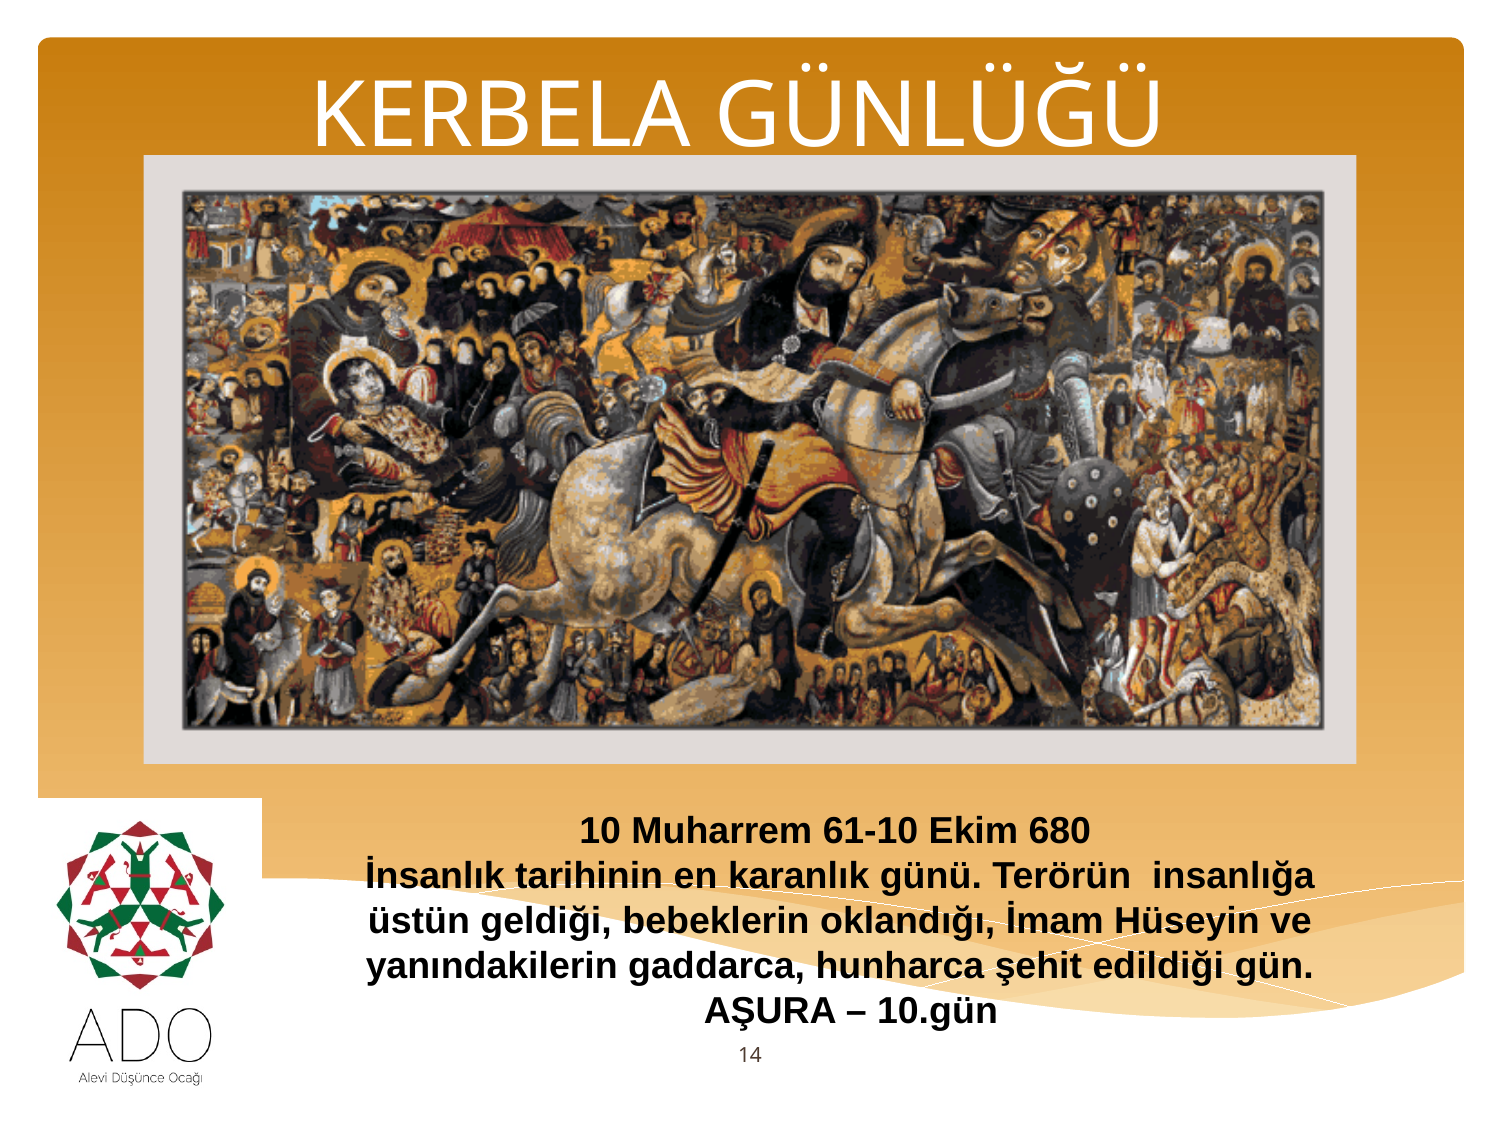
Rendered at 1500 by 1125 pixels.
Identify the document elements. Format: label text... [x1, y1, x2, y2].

picture [29, 798, 262, 1096]
title KERBELA GÜNLÜĞÜ [112, 42, 1388, 173]
picture [143, 154, 1357, 765]
slide_number 14 [654, 1039, 846, 1086]
text_box 10 Muharrem 61-10 Ekim 680 İnsanlık tarihinin en karanlık günü. Terörün insanlığa üstün geldiği, bebeklerin oklandığı, İmam Hüseyin ve yanındakilerin gaddarca, hunharca şehit edildiği gün. AŞURA – 10.gün [324, 798, 1357, 1039]
